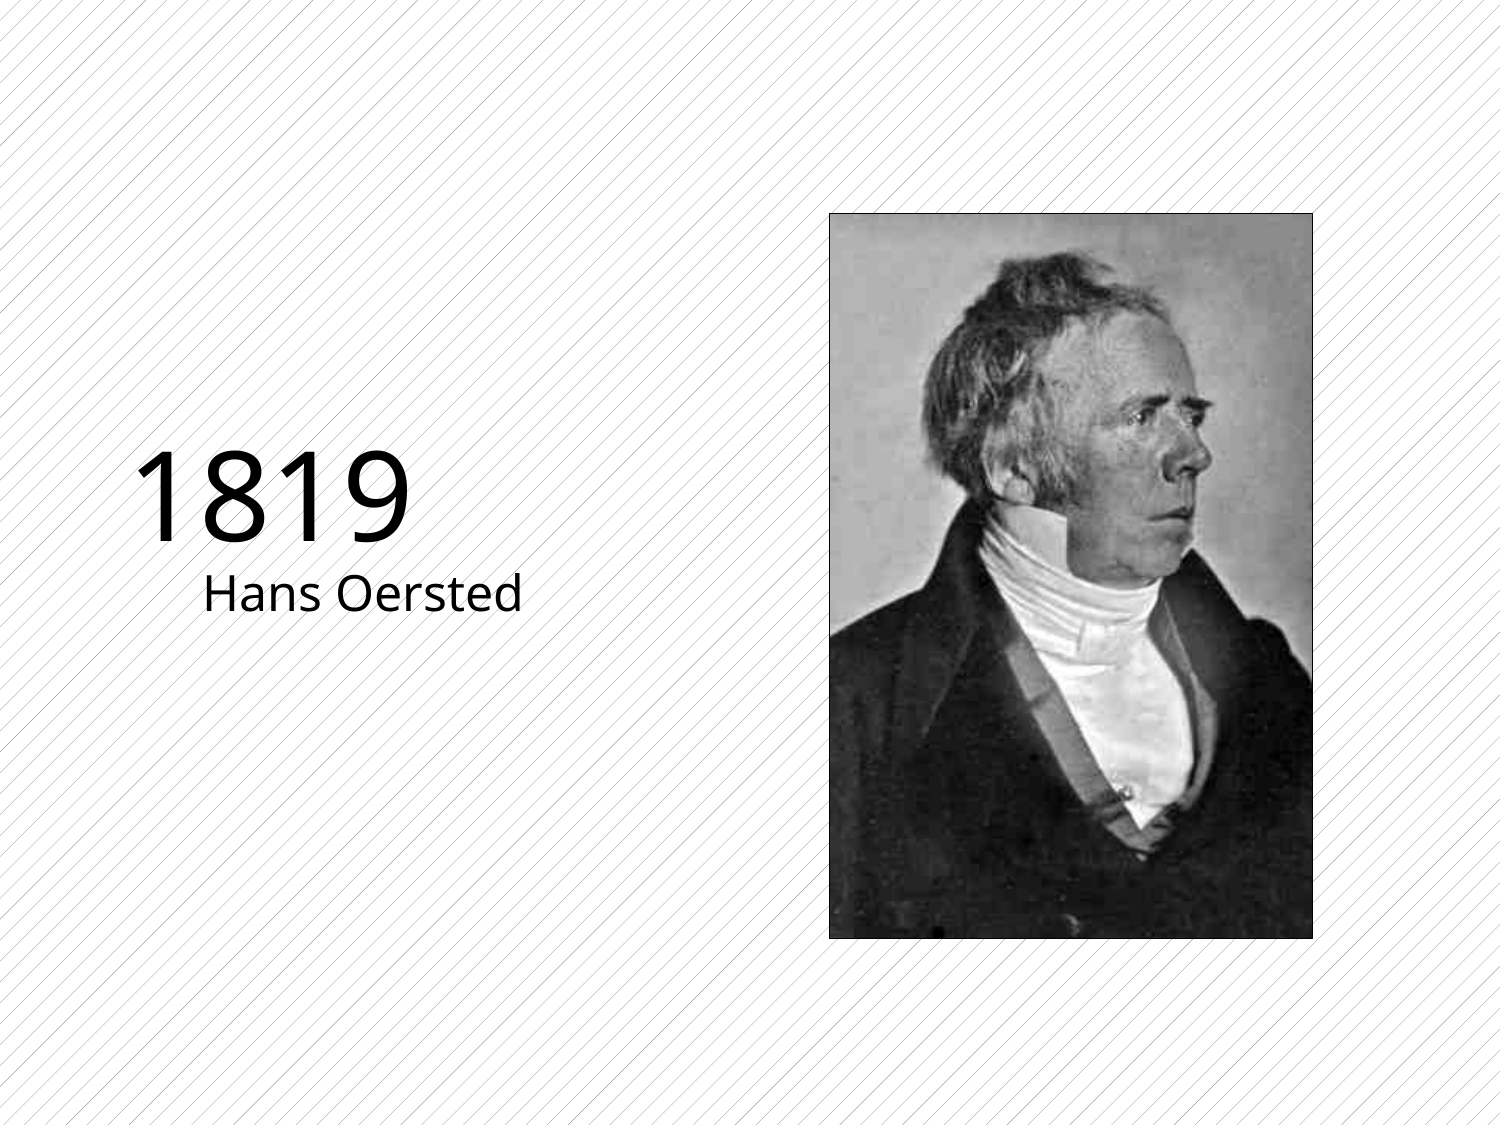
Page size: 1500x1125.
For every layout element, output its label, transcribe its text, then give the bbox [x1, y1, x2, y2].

title 1819 [112, 184, 1388, 576]
picture [829, 213, 1313, 939]
subtitle Hans Oersted [187, 560, 829, 765]
